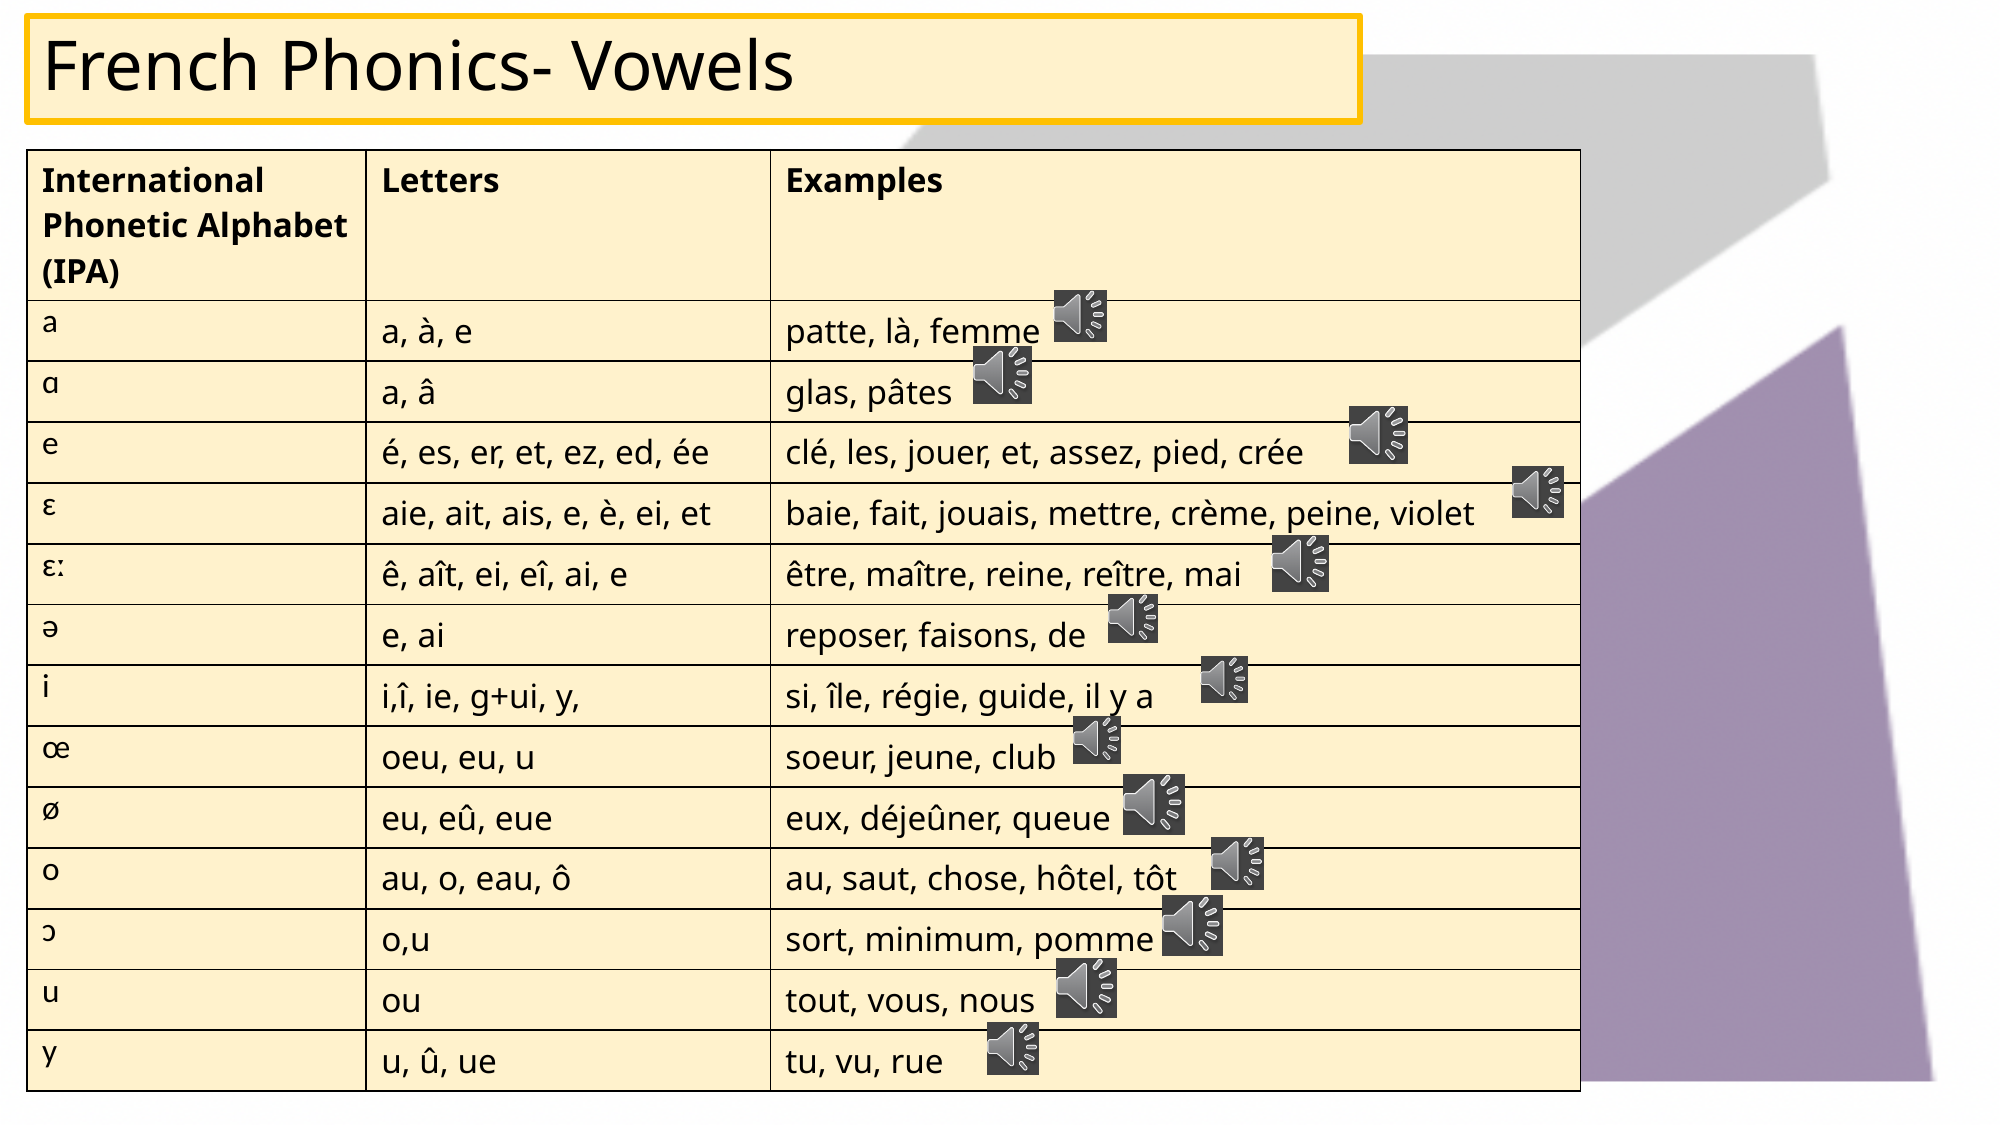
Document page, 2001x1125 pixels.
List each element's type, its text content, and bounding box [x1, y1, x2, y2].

table_cell y [28, 1031, 365, 1090]
picture [1072, 715, 1123, 765]
table_cell ɛ [28, 484, 365, 543]
table_cell au, o, eau, ô [367, 849, 770, 908]
table_cell aie, ait, ais, e, è, ei, et [367, 484, 770, 543]
table_cell é, es, er, et, ez, ed, ée [367, 423, 770, 482]
table_cell baie, fait, jouais, mettre, crème, peine, violet [771, 484, 1580, 543]
table_cell tout, vous, nous [771, 970, 1580, 1029]
picture [1055, 956, 1118, 1019]
table_cell u [28, 970, 365, 1029]
table_cell si, île, régie, guide, il y a [771, 666, 1580, 725]
picture [1210, 835, 1265, 891]
table_cell a, â [367, 362, 770, 421]
picture [1271, 533, 1331, 593]
table_cell And you? [0, 0, 2000, 1125]
table_cell tu, vu, rue [771, 1031, 1580, 1090]
table_cell i [28, 666, 365, 725]
table_cell glas, pâtes [771, 362, 1580, 421]
table_header International Phonetic Alphabet (IPA) [28, 151, 365, 300]
table_cell eux, déjeûner, queue [771, 788, 1580, 847]
picture [1161, 894, 1224, 957]
table_cell soeur, jeune, club [771, 727, 1580, 786]
table_cell ɛː [28, 545, 365, 604]
table_cell être, maître, reine, reître, mai [771, 545, 1580, 604]
picture [1107, 592, 1160, 645]
table_cell ɔ [28, 910, 365, 969]
picture [1122, 772, 1186, 836]
table_cell u, û, ue [367, 1031, 770, 1090]
picture [1199, 655, 1249, 705]
table_cell a [28, 301, 365, 360]
table_cell i,î, ie, g+ui, y, [367, 666, 770, 725]
table_cell oeu, eu, u [367, 727, 770, 786]
table_cell e [28, 423, 365, 482]
table_cell eu, eû, eue [367, 788, 770, 847]
table_cell e, ai [367, 605, 770, 664]
table_cell o [28, 849, 365, 908]
table_cell ø [28, 788, 365, 847]
table_cell reposer, faisons, de [771, 605, 1580, 664]
picture [1348, 404, 1410, 466]
table_header Letters [367, 151, 770, 300]
table_cell patte, là, femme [771, 301, 1580, 360]
table_cell a, à, e [367, 301, 770, 360]
table_cell au, saut, chose, hôtel, tôt [771, 849, 1580, 908]
table_cell œ [28, 727, 365, 786]
table_cell ə [28, 605, 365, 664]
picture [986, 1021, 1041, 1076]
picture [1053, 288, 1108, 344]
table_cell ê, aît, ei, eî, ai, e [367, 545, 770, 604]
table_cell ou [367, 970, 770, 1029]
picture [1511, 465, 1565, 519]
picture [972, 344, 1033, 405]
table_cell sort, minimum, pomme [771, 910, 1580, 969]
table_cell o,u [367, 910, 770, 969]
table_cell ɑ [28, 362, 365, 421]
title French Phonics- Vowels [26, 15, 1361, 122]
table_header Examples [771, 151, 1580, 300]
table_cell clé, les, jouer, et, assez, pied, crée [771, 423, 1580, 482]
